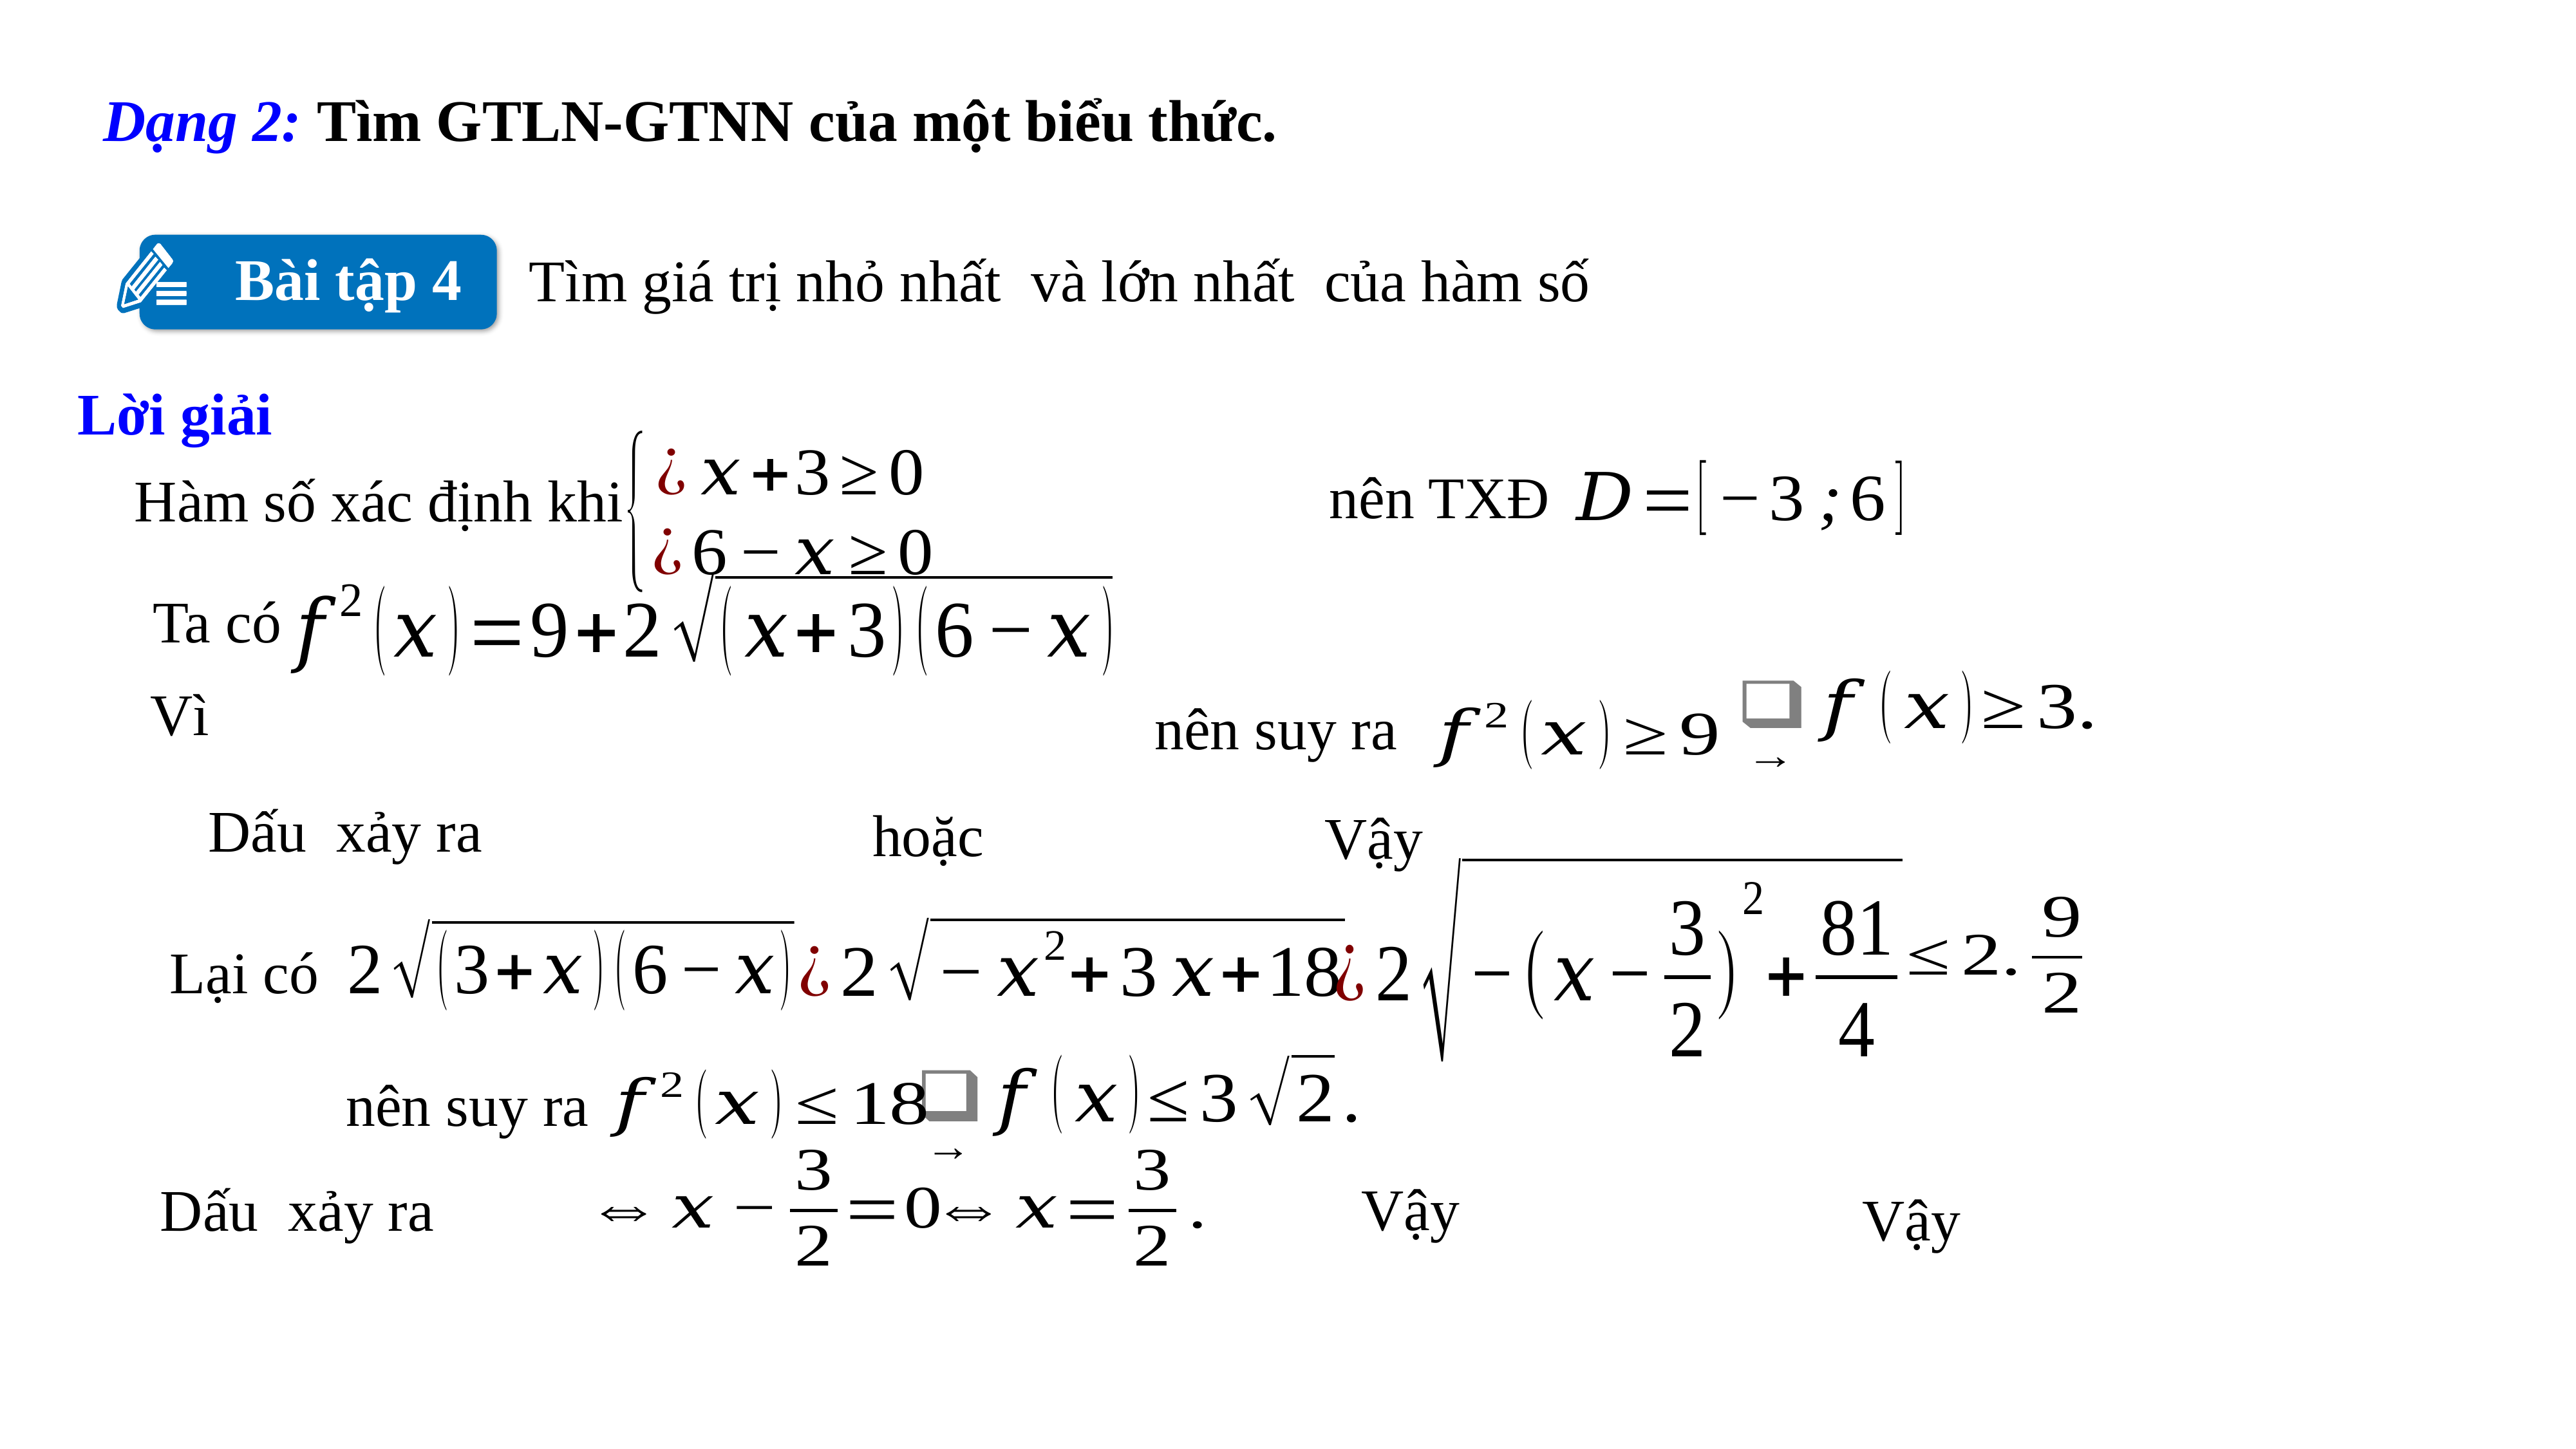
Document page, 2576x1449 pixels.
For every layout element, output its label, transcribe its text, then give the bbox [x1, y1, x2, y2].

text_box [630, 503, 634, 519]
text_box Hàm số xác định khi [125, 458, 632, 538]
text_box nên suy ra [336, 1062, 599, 1143]
text_box nên TXĐ [1320, 454, 1560, 536]
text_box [116, 234, 655, 330]
text_box [798, 1250, 832, 1331]
text_box Lời giải [68, 360, 283, 451]
text_box Dạng 2: Tìm GTLN-GTNN của một biểu thức. [93, 78, 1578, 158]
text_box Ta có [130, 583, 292, 662]
text_box nên suy ra [1145, 686, 1407, 766]
